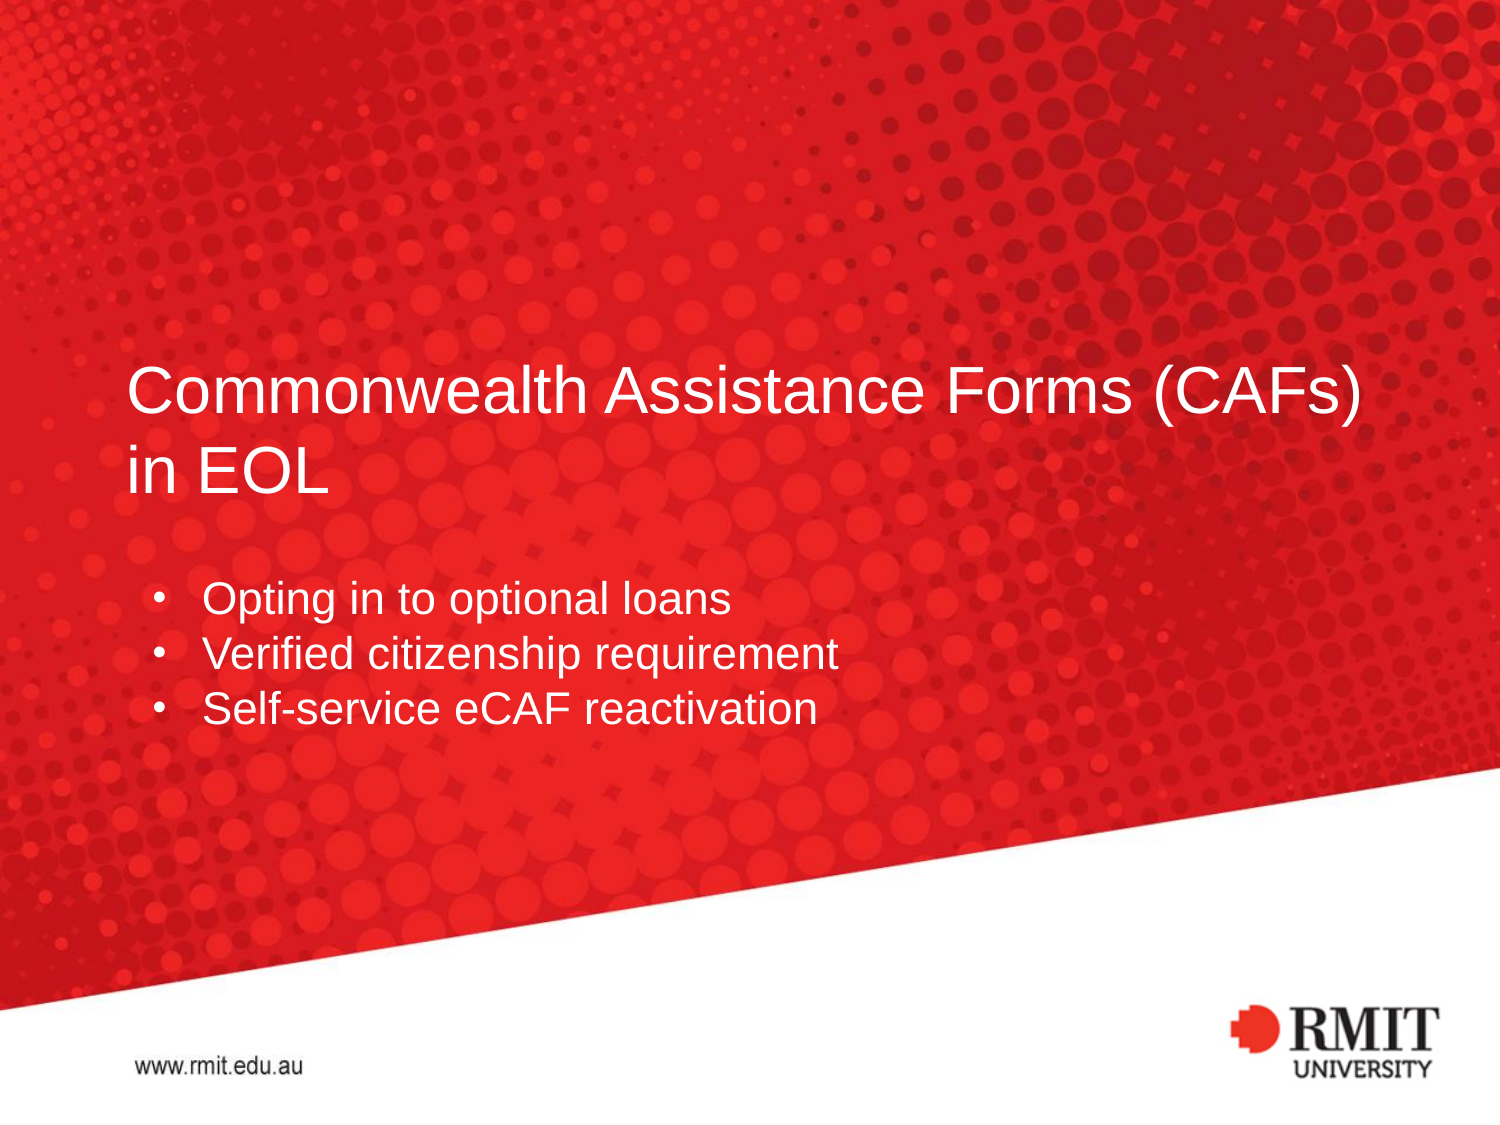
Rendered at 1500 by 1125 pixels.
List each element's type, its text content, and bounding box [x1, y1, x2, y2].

title Commonwealth Assistance Forms (CAFs) in EOL [111, 332, 1425, 492]
picture [0, 0, 1500, 1125]
subtitle Opting in to optional loans Verified citizenship requirement Self-service eCAF reactivation [111, 553, 1074, 818]
